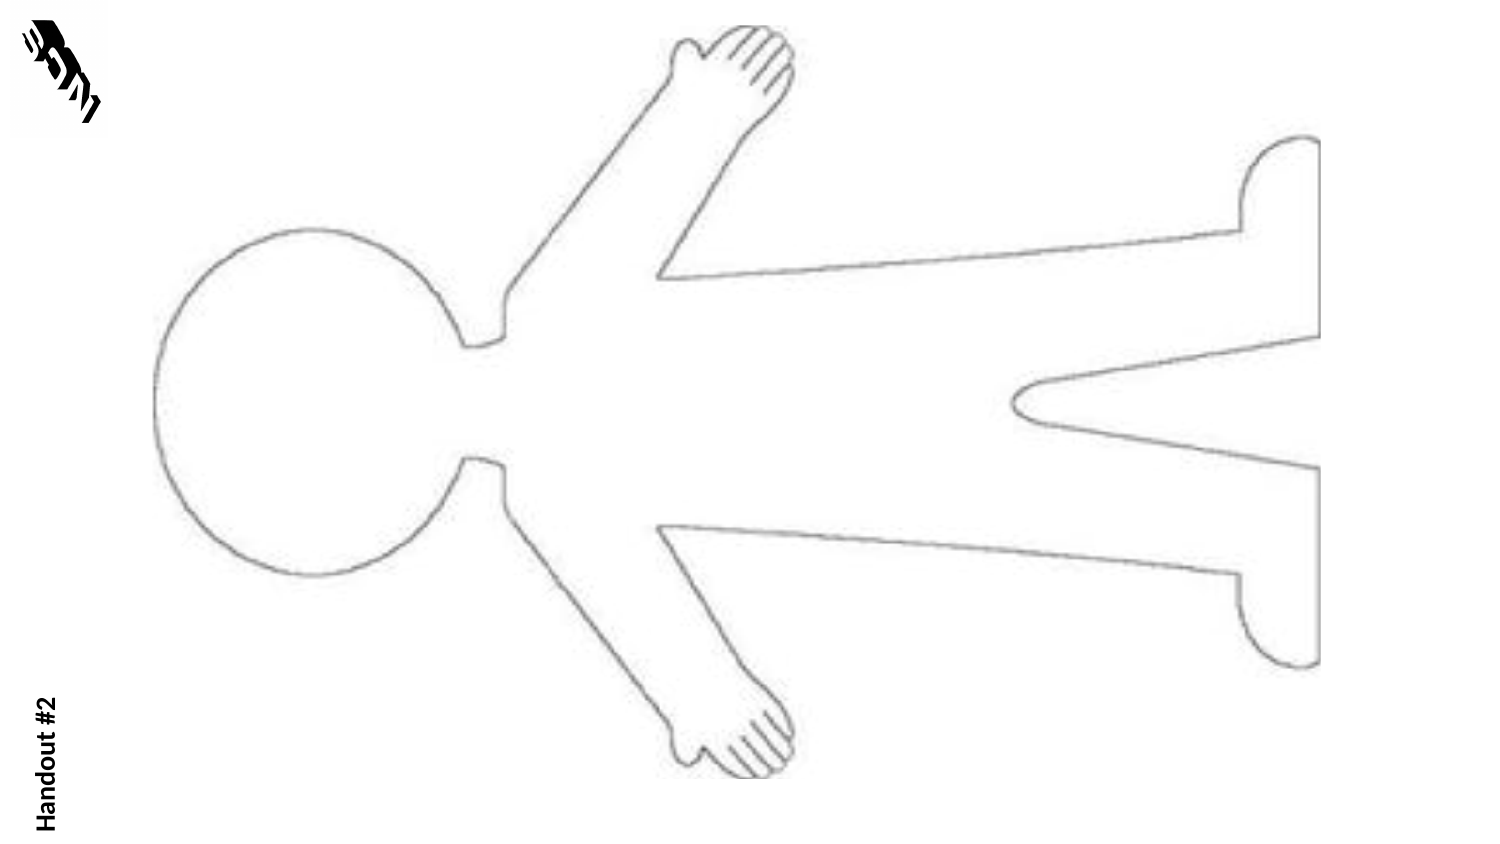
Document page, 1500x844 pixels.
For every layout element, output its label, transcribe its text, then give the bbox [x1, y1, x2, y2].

picture [0, 1, 128, 138]
text_box Handout #2 [21, 480, 67, 844]
picture [154, 0, 1320, 844]
